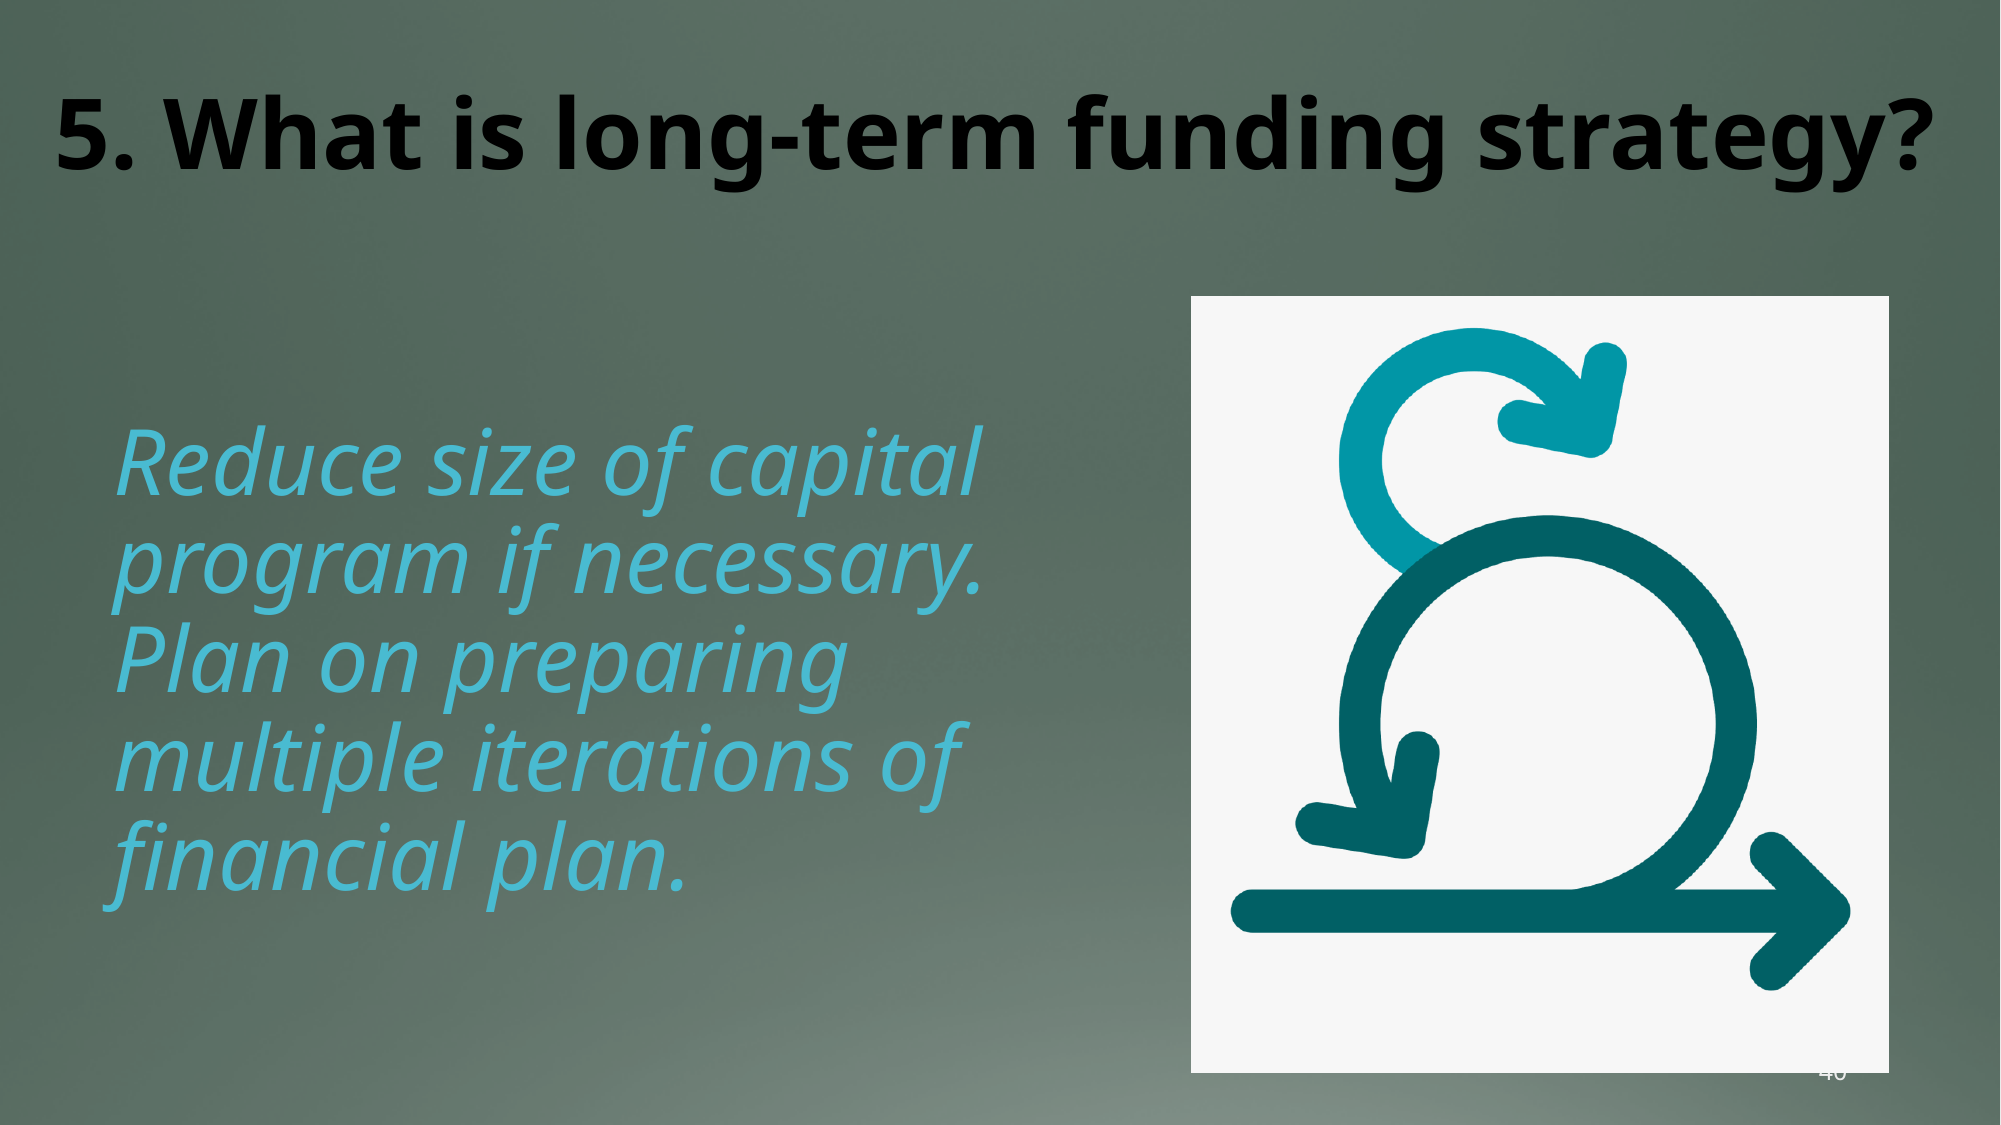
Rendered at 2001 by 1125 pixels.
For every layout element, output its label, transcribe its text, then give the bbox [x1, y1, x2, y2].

slide_number 40 [1412, 1073, 1863, 1103]
list Reduce size of capital program if necessary. Plan on preparing multiple iterations of financial plan. [98, 408, 1111, 893]
picture [1191, 296, 1889, 1073]
title 5. What is long-term funding strategy? [25, 28, 1965, 247]
